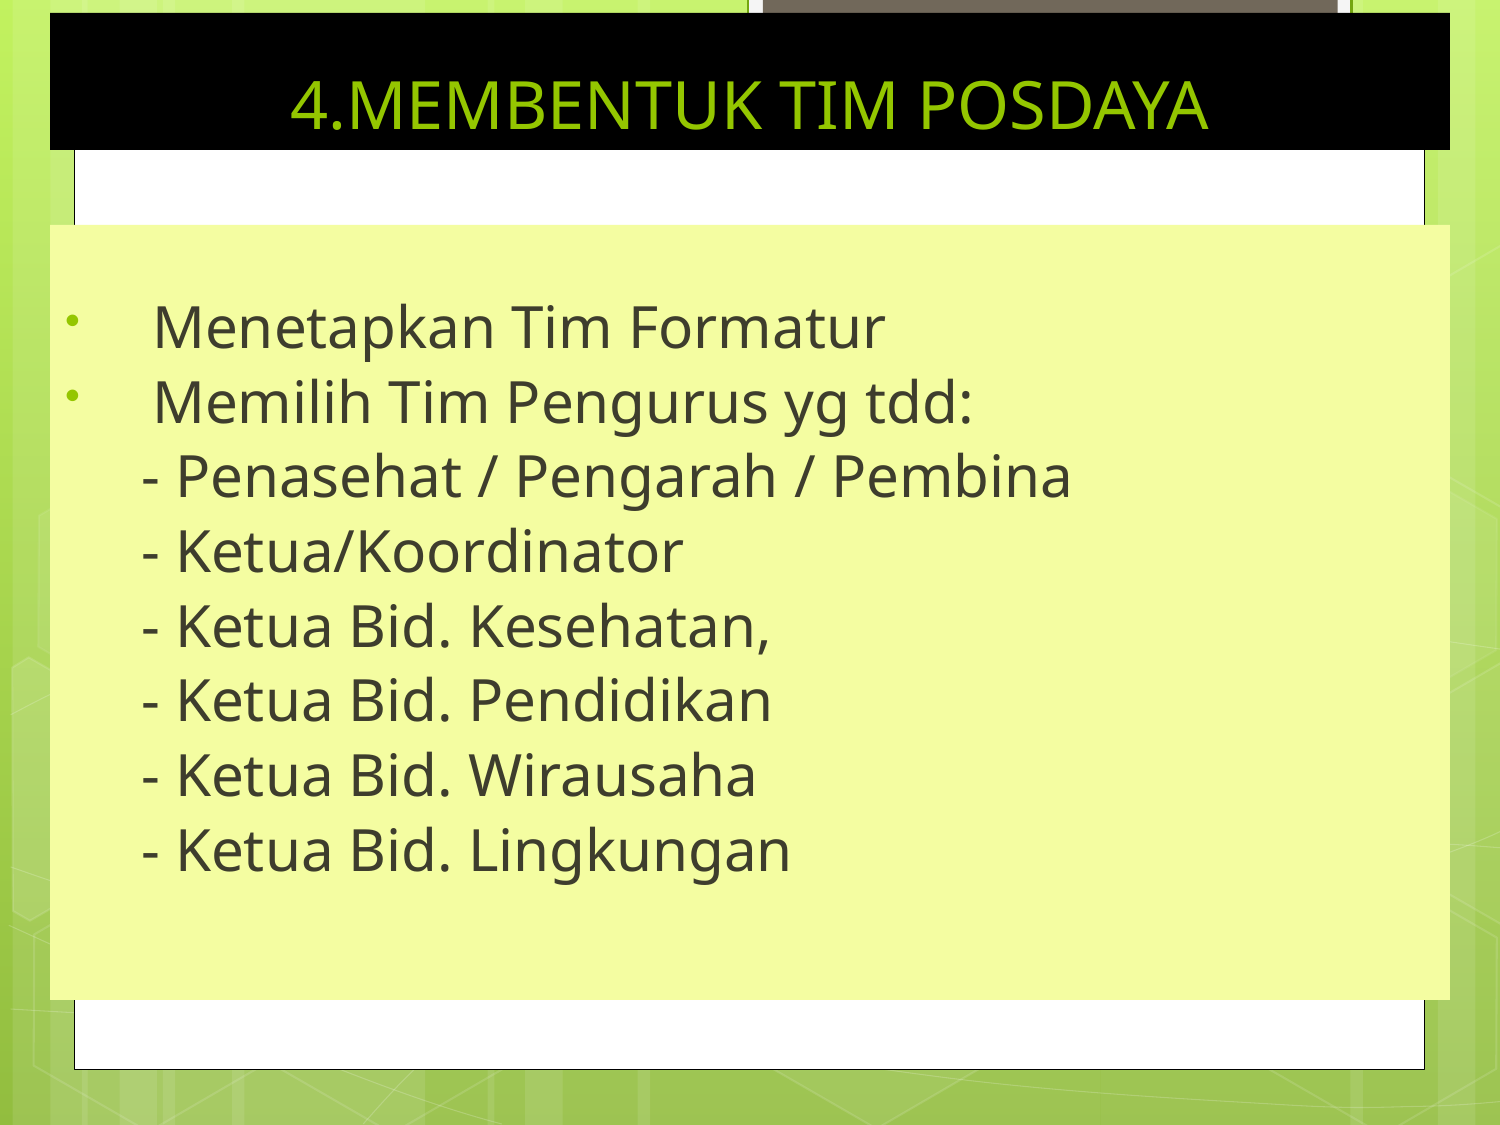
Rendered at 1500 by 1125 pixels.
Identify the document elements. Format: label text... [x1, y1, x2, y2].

list Menetapkan Tim Formatur Memilih Tim Pengurus yg tdd: - Penasehat / Pengarah / Pembina - Ketua/Koordinator - Ketua Bid. Kesehatan, - Ketua Bid. Pendidikan - Ketua Bid. Wirausaha - Ketua Bid. Lingkungan [49, 224, 1451, 1001]
title 4.MEMBENTUK TIM POSDAYA [49, 12, 1451, 151]
